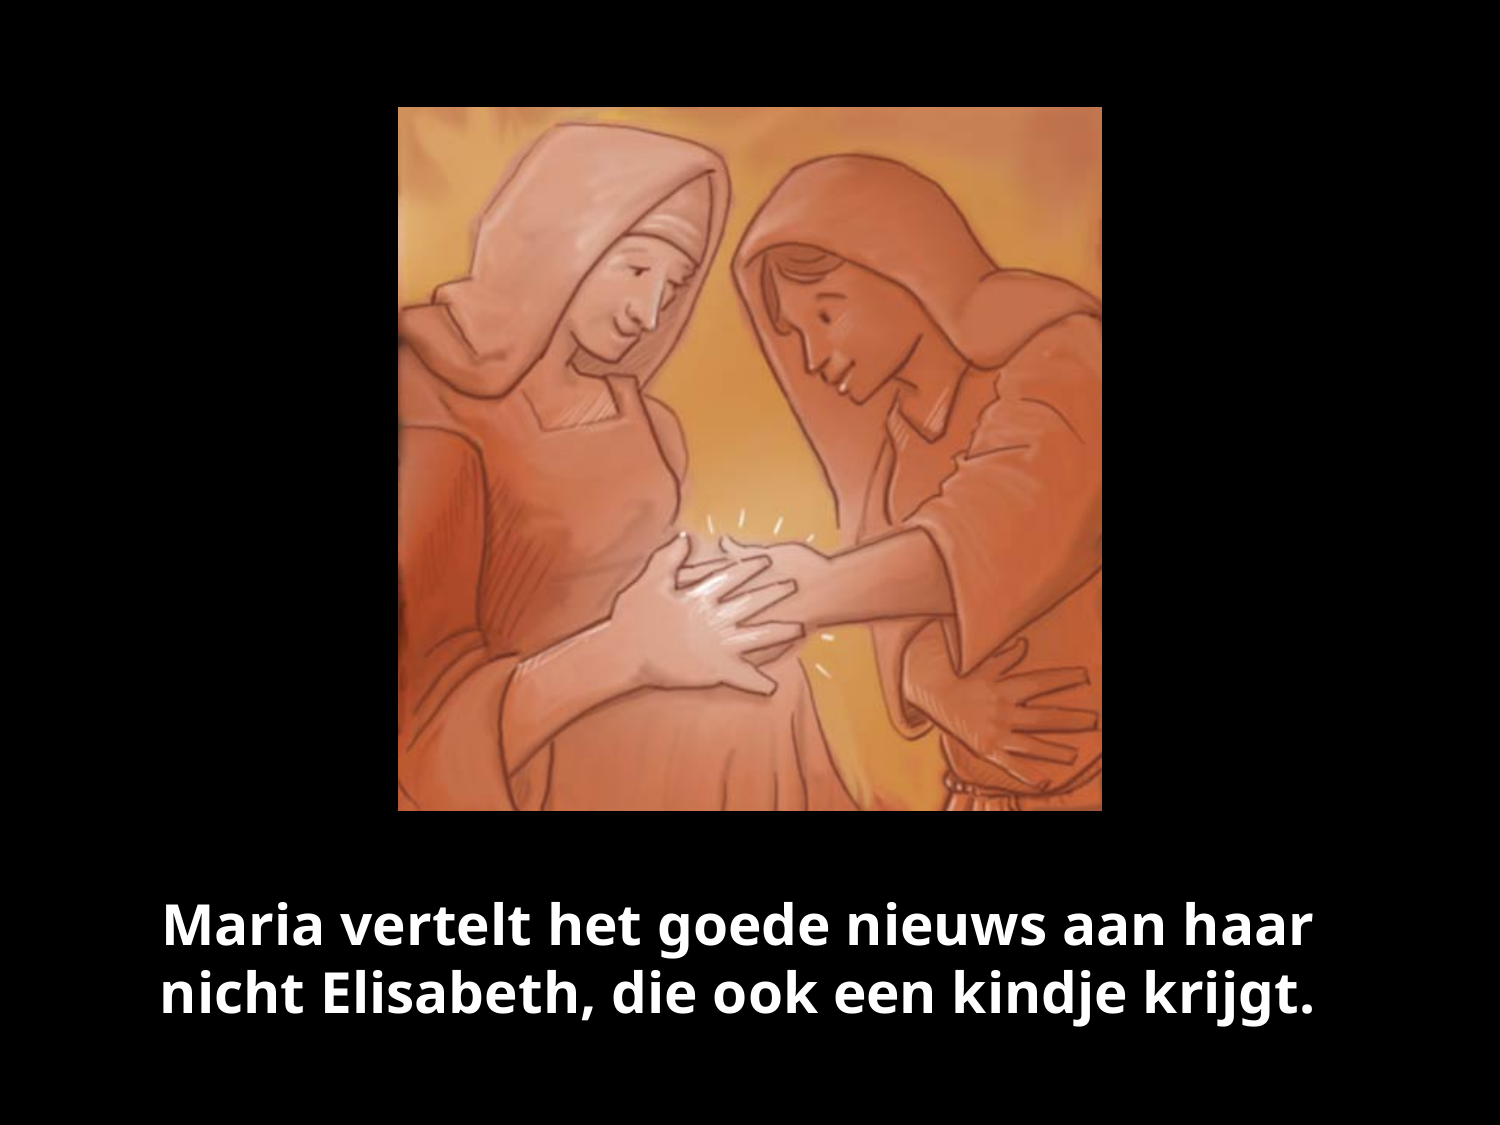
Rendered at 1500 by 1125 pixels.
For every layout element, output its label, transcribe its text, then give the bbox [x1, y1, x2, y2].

picture [398, 107, 1102, 811]
subtitle Maria vertelt het goede nieuws aan haar nicht Elisabeth, die ook een kindje krijgt. [88, 881, 1388, 1035]
